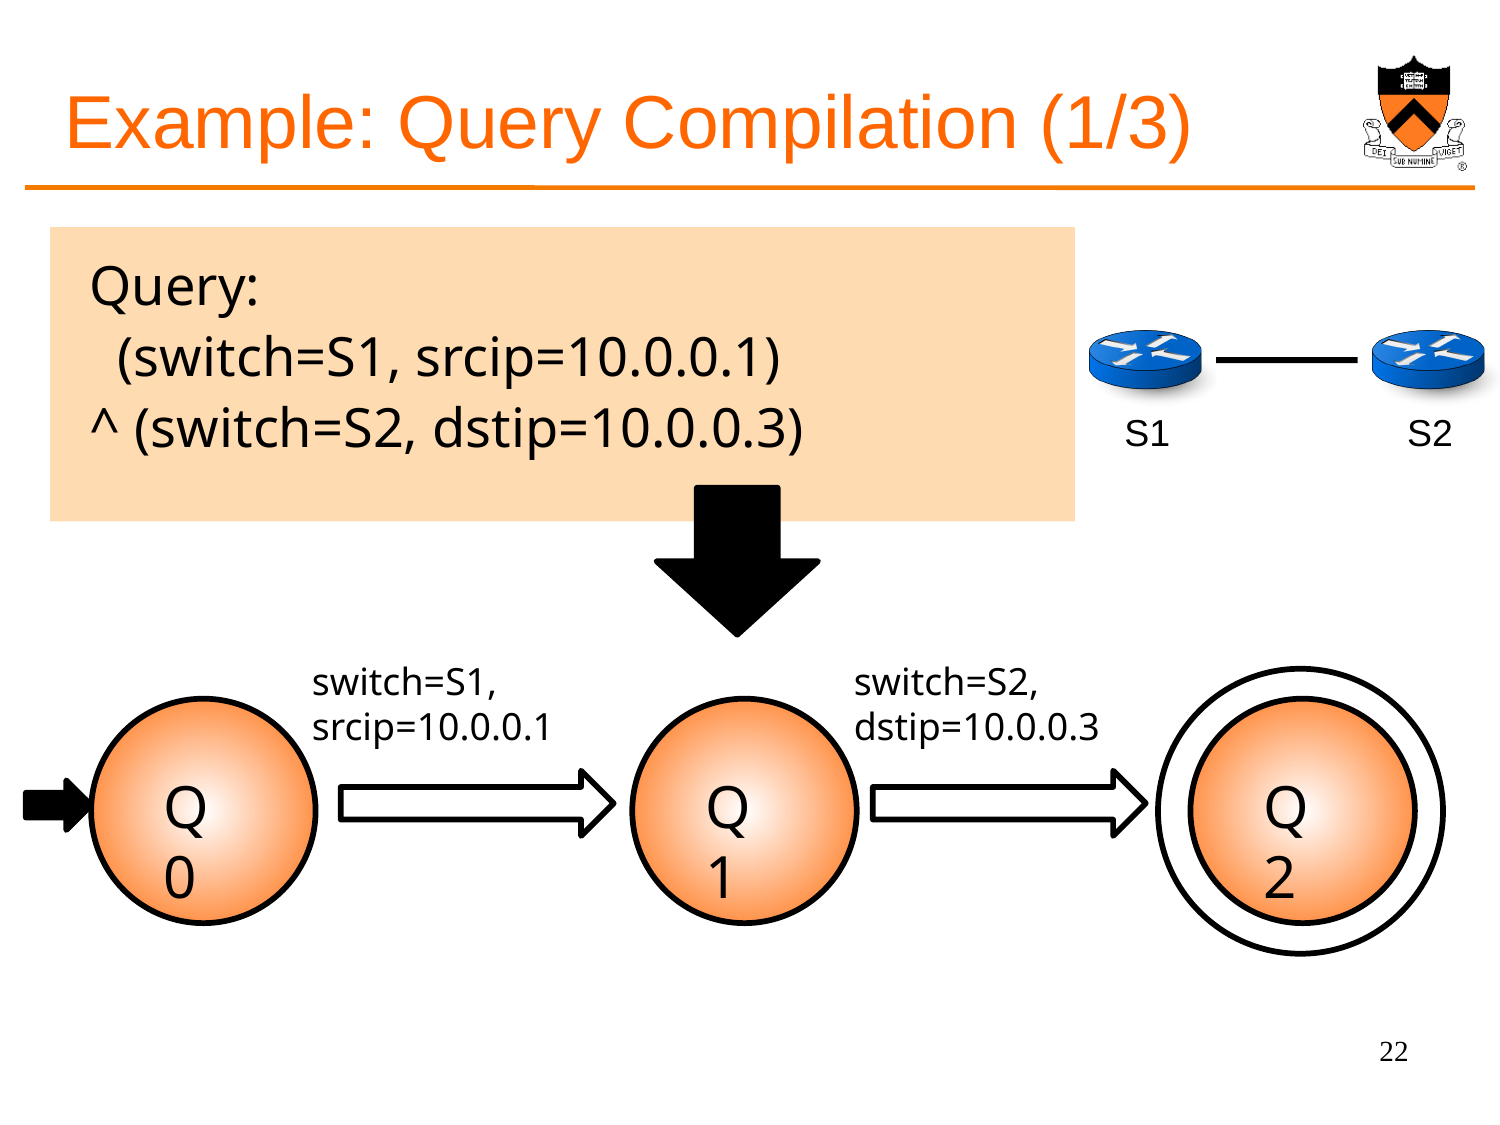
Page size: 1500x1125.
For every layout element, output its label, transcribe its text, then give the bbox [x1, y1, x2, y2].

picture [1372, 330, 1500, 407]
text_box [710, 918, 779, 924]
text_box Q1 [690, 762, 794, 918]
slide_number 22 [1074, 1024, 1424, 1102]
text_box [50, 227, 1075, 522]
text_box [632, 698, 857, 912]
title Example: Query Compilation (1/3) [50, 62, 1373, 174]
text_box switch=S1, srcip=10.0.0.1 [297, 650, 688, 755]
text_box S1 [1109, 415, 1211, 461]
text_box [91, 698, 316, 912]
text_box [340, 770, 614, 836]
list Query: (switch=S1, srcip=10.0.0.1) ^ (switch=S2, dstip=10.0.0.3) [75, 243, 1075, 488]
text_box [169, 918, 237, 924]
text_box [872, 770, 1146, 836]
text_box [25, 780, 92, 831]
picture [1088, 330, 1217, 407]
text_box [1158, 668, 1444, 954]
text_box Q0 [149, 762, 253, 918]
text_box S2 [1392, 415, 1494, 461]
text_box switch=S2, dstip=10.0.0.3 [838, 650, 1230, 755]
picture [1361, 52, 1467, 171]
text_box [656, 487, 819, 635]
